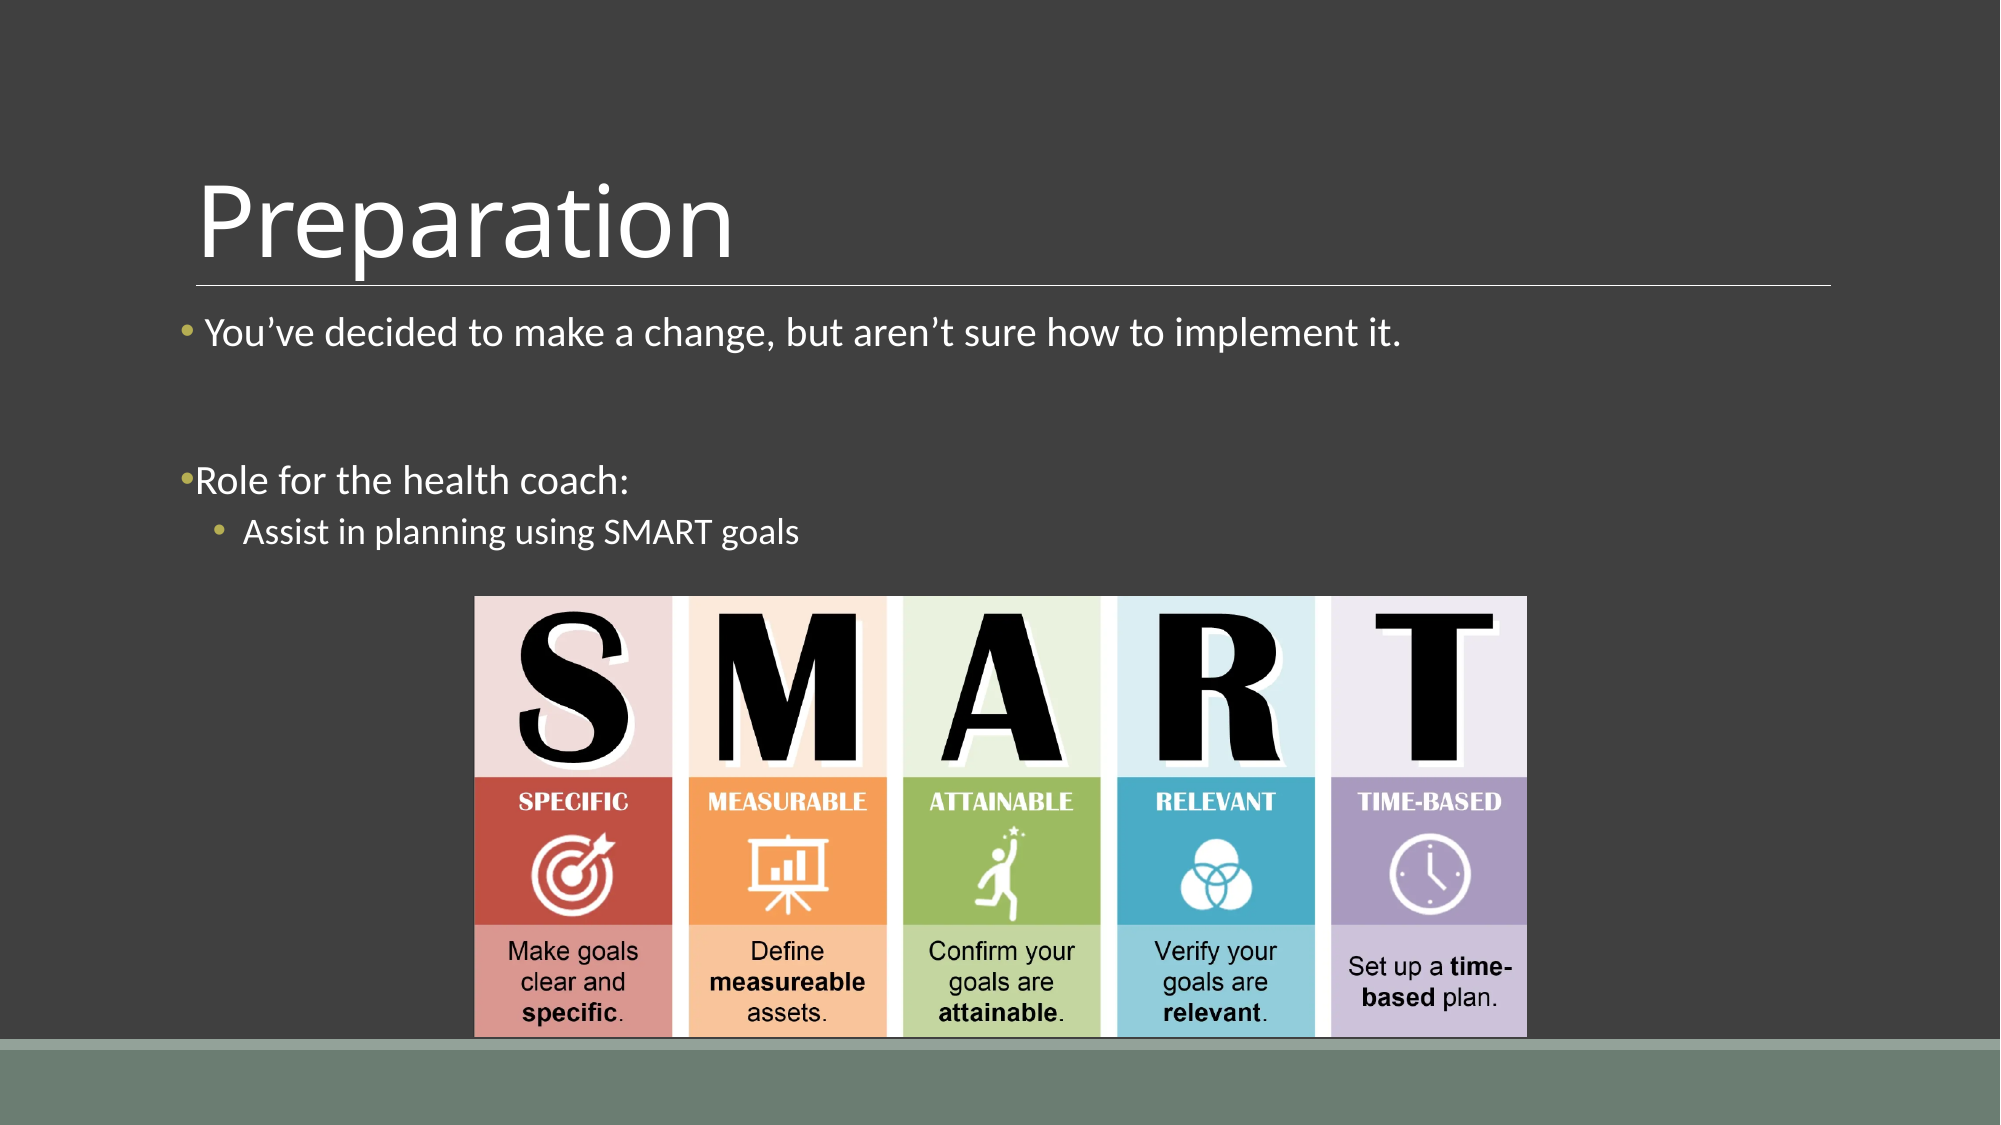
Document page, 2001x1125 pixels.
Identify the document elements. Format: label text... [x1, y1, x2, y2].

list You’ve decided to make a change, but aren’t sure how to implement it. Role for the health coach: Assist in planning using SMART goals [180, 302, 1830, 963]
picture [472, 596, 1528, 1038]
title Preparation [180, 47, 1830, 285]
